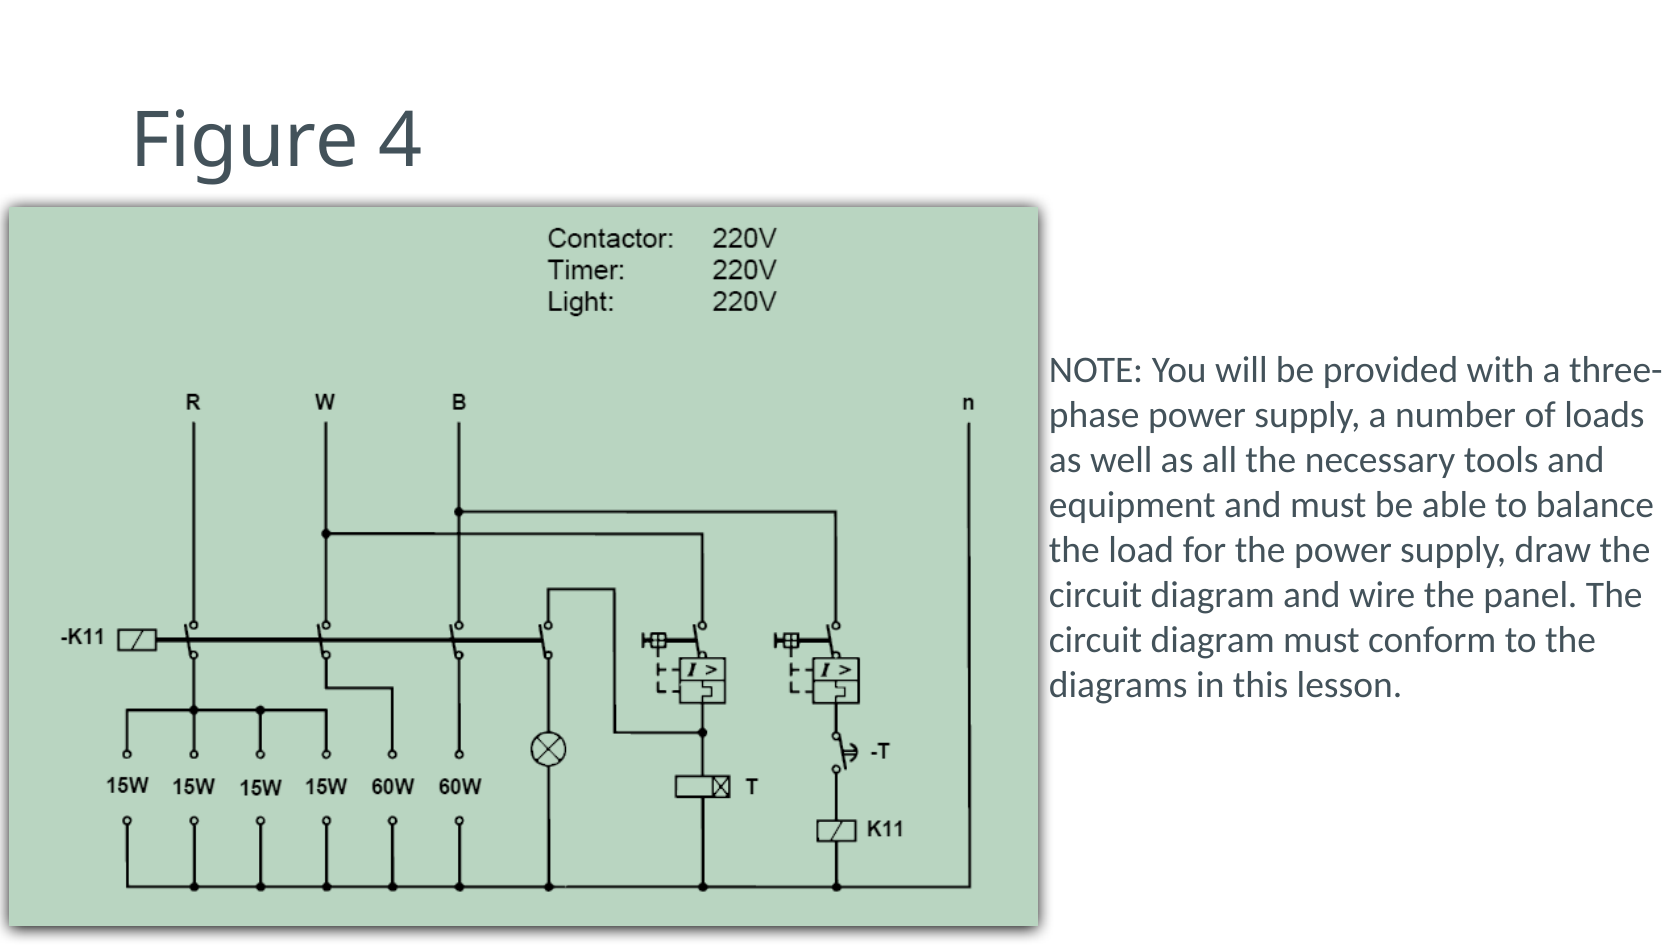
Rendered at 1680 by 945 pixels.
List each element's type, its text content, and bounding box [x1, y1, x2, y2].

title Figure 4 [115, 50, 1565, 233]
text_box NOTE: You will be provided with a three-phase power supply, a number of loads as well as all the necessary tools and equipment and must be able to balance the load for the power supply, draw the circuit diagram and wire the panel. The circuit diagram must conform to the diagrams in this lesson. [1038, 337, 1680, 758]
picture [9, 207, 1038, 926]
